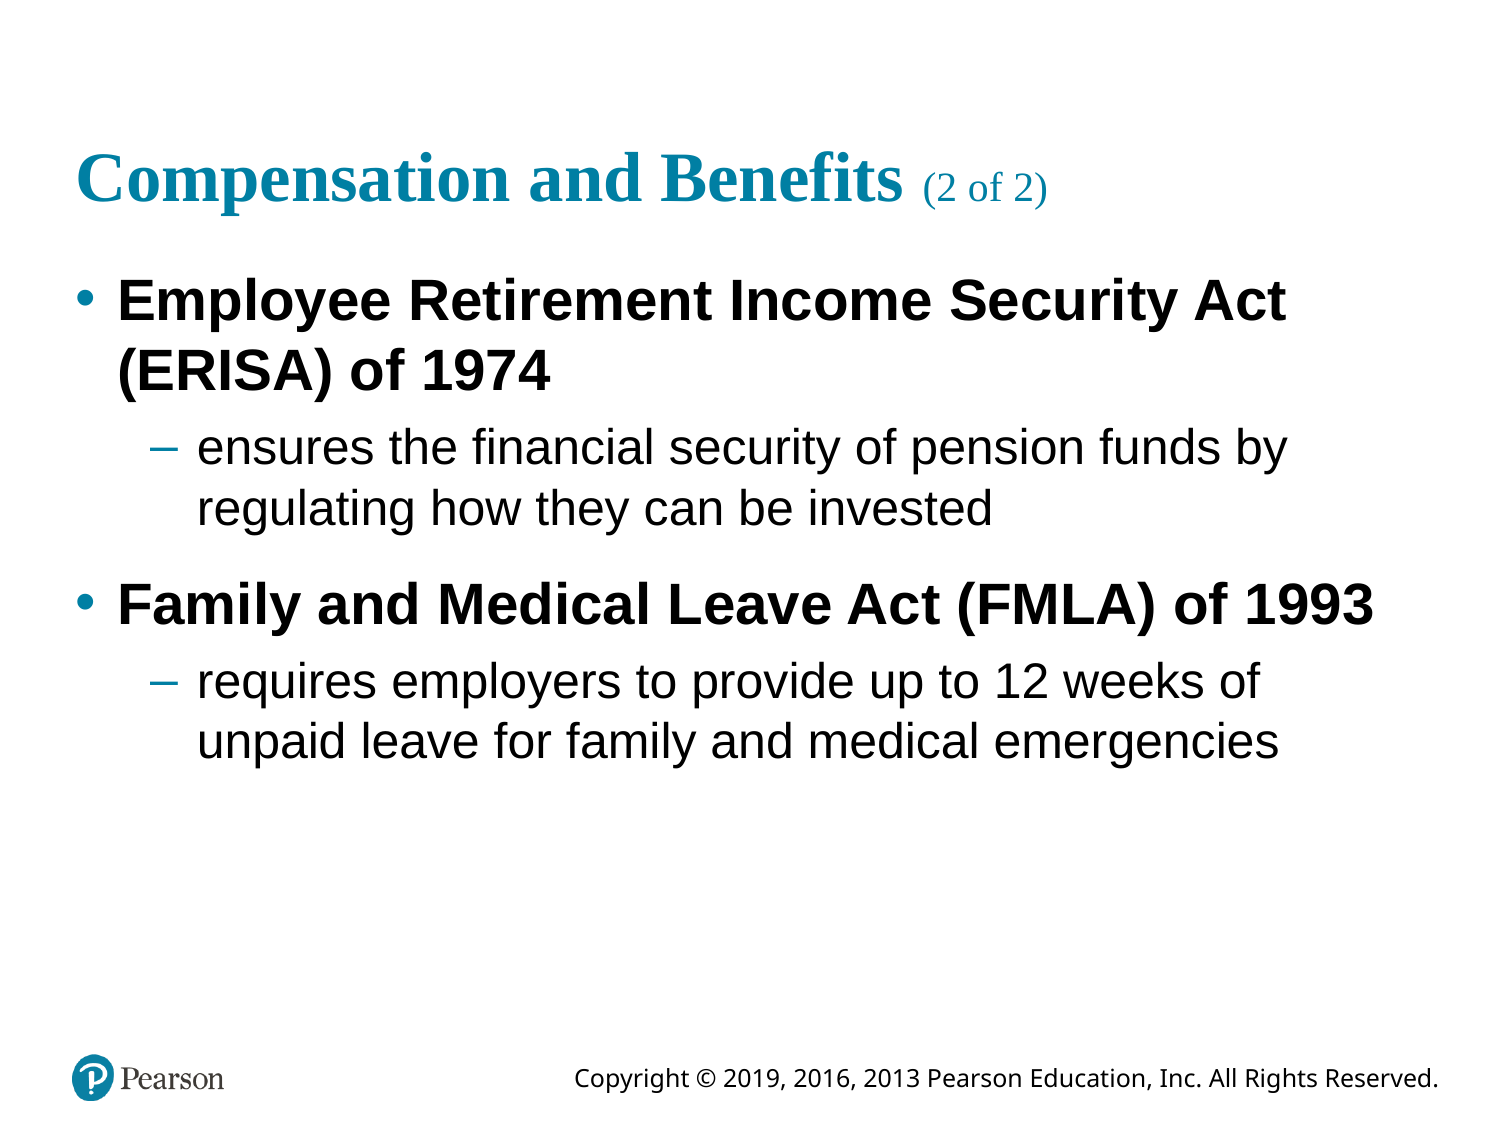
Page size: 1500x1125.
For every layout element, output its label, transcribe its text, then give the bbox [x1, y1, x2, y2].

picture [81, 1064, 107, 1089]
picture [72, 1054, 89, 1072]
picture [99, 1054, 224, 1101]
list Employee Retirement Income Security Act (ERISA) of 1974 ensures the financial security of pension funds by regulating how they can be invested Family and Medical Leave Act (FMLA) of 1993 requires employers to provide up to 12 weeks of unpaid leave for family and medical emergencies [75, 262, 1425, 1005]
title Compensation and Benefits (2 of 2) [75, 35, 1425, 216]
picture [72, 1087, 83, 1101]
